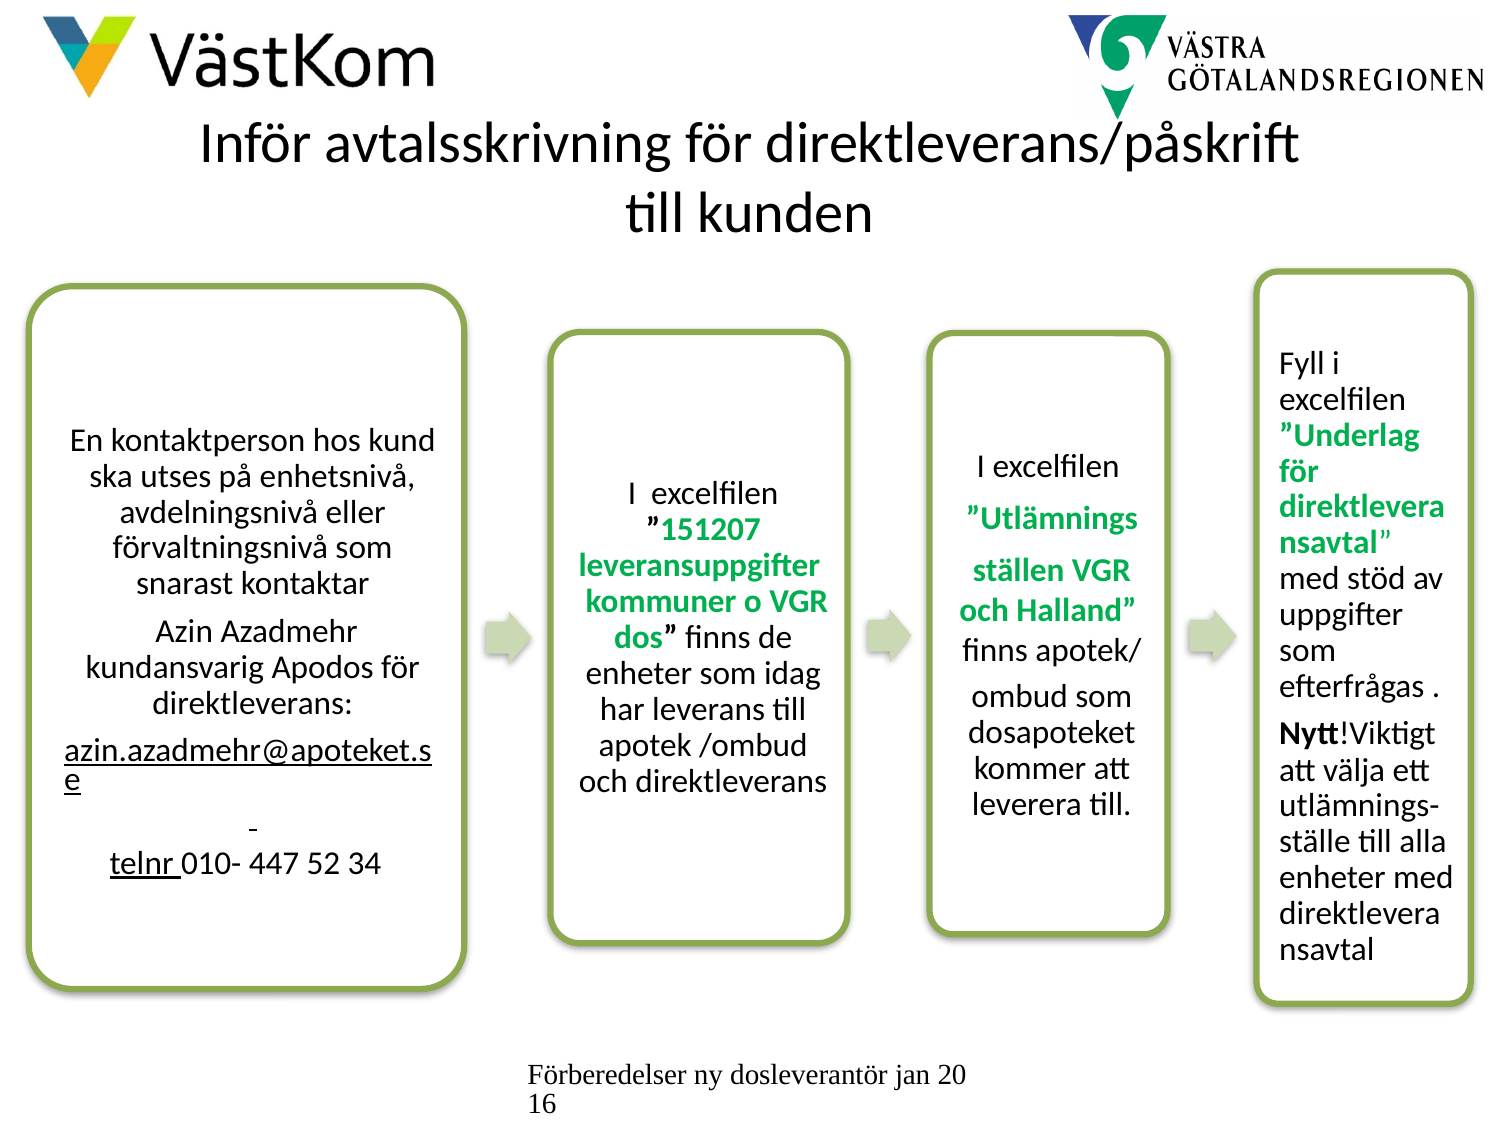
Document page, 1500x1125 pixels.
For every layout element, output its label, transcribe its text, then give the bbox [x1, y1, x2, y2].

picture [40, 15, 434, 99]
footer Förberedelser ny dosleverantör jan 2016 [512, 1042, 988, 1103]
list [27, 271, 1473, 1005]
picture [1068, 14, 1483, 120]
title Inför avtalsskrivning för direktleverans/påskrift till kunden [75, 45, 1425, 233]
